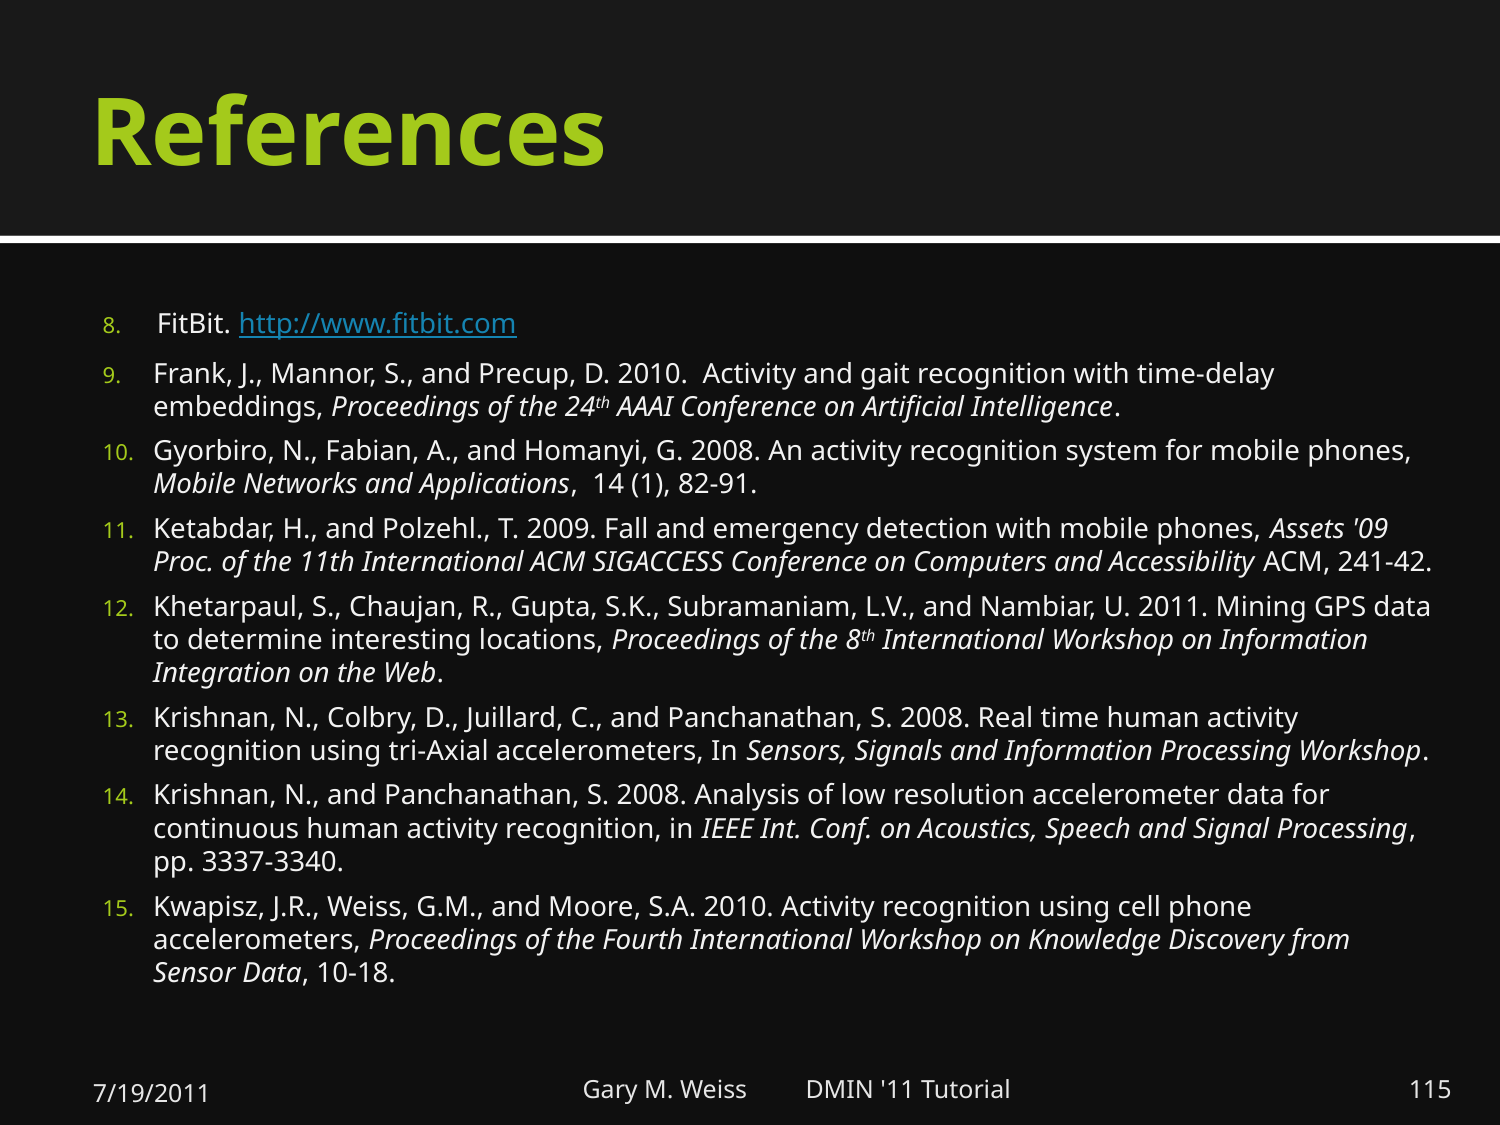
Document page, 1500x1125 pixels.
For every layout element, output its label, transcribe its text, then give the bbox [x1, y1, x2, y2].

title References [75, 25, 1425, 231]
list FitBit. http://www.fitbit.com Frank, J., Mannor, S., and Precup, D. 2010. Activity and gait recognition with time-delay embeddings, Proceedings of the 24th AAAI Conference on Artificial Intelligence. Gyorbiro, N., Fabian, A., and Homanyi, G. 2008. An activity recognition system for mobile phones, Mobile Networks and Applications, 14 (1), 82-91. Ketabdar, H., and Polzehl., T. 2009. Fall and emergency detection with mobile phones, Assets '09 Proc. of the 11th International ACM SIGACCESS Conference on Computers and Accessibility ACM, 241-42. Khetarpaul, S., Chaujan, R., Gupta, S.K., Subramaniam, L.V., and Nambiar, U. 2011. Mining GPS data to determine interesting locations, Proceedings of the 8th International Workshop on Information Integration on the Web. Krishnan, N., Colbry, D., Juillard, C., and Panchanathan, S. 2008. Real time human activity recognition using tri-Axial accelerometers, In Sensors, Signals and Information Processing Workshop. Krishnan, N., and Panchanathan, S. 2008. Analysis of low resolution accelerometer data for continuous human activity recognition, in IEEE Int. Conf. on Acoustics, Speech and Signal Processing, pp. 3337-3340. Kwapisz, J.R., Weiss, G.M., and Moore, S.A. 2010. Activity recognition using cell phone accelerometers, Proceedings of the Fourth International Workshop on Knowledge Discovery from Sensor Data, 10-18. [75, 291, 1450, 1050]
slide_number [75, 1062, 425, 1108]
slide_number 115 [1345, 1062, 1467, 1108]
footer Gary M. Weiss DMIN '11 Tutorial [575, 1062, 1337, 1108]
